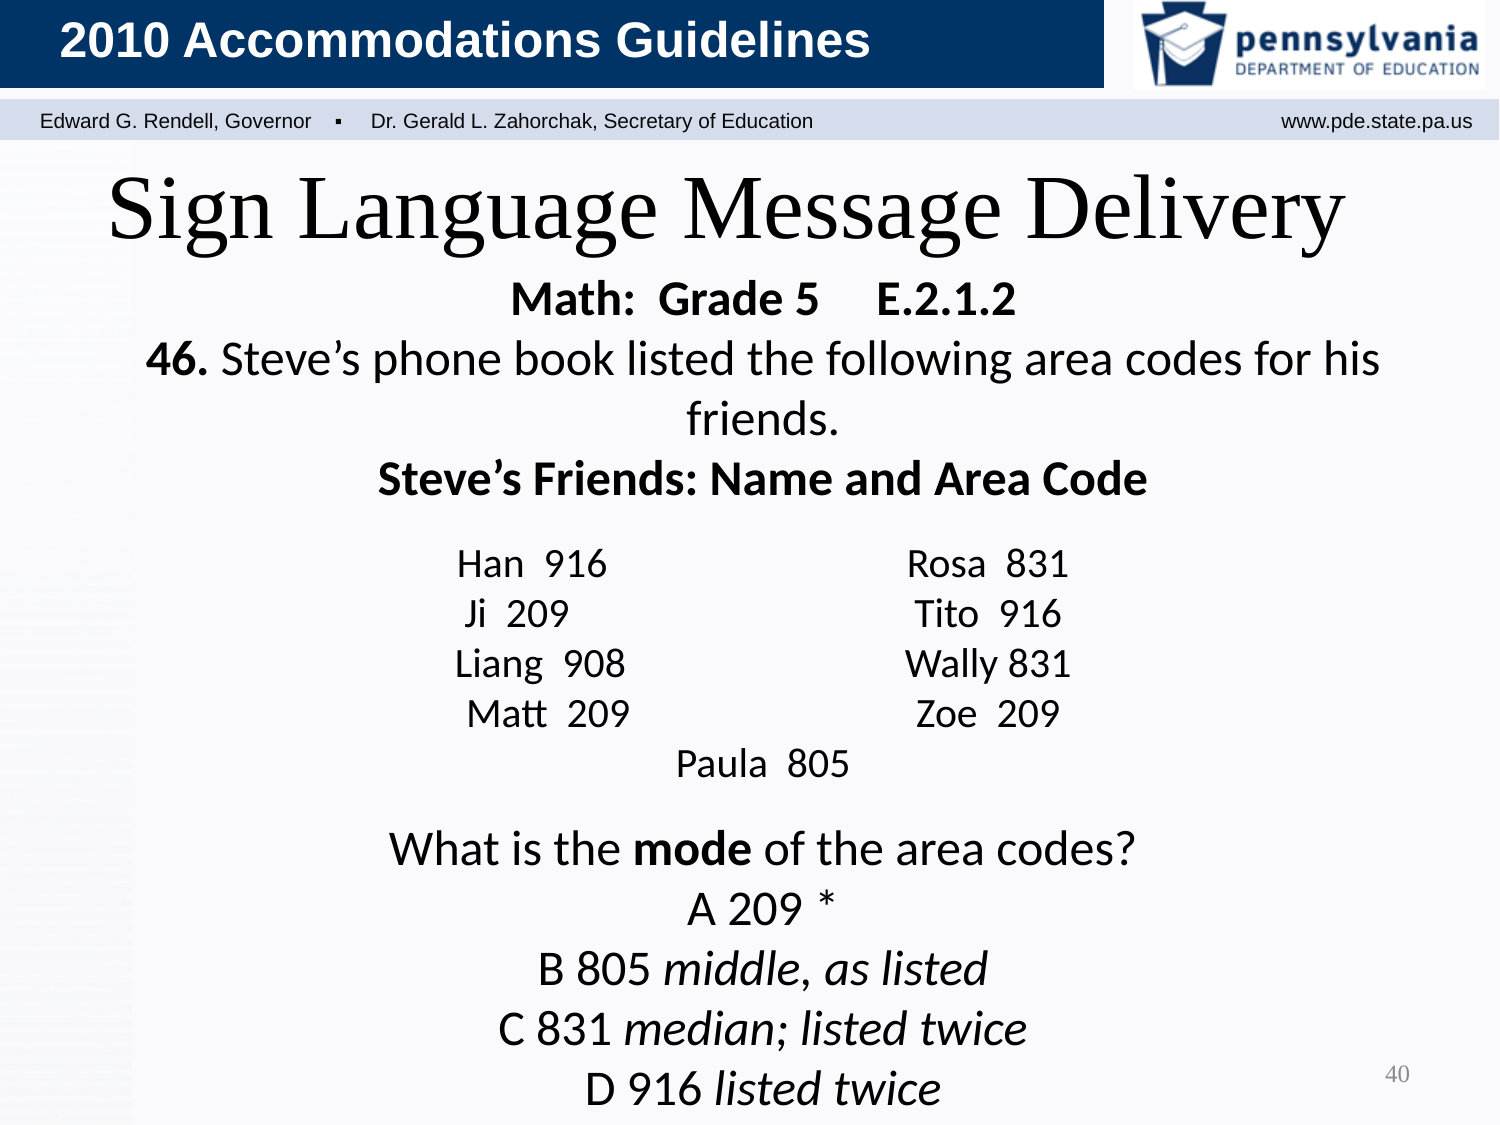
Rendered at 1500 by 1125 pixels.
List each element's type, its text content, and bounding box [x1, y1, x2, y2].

picture [0, 0, 1500, 1125]
text_box Math: Grade 5 E.2.1.2 46. Steve’s phone book listed the following area codes for his friends. Steve’s Friends: Name and Area Code Han 916 Rosa 831 Ji 209 Tito 916 Liang 908 Wally 831 Matt 209 Zoe 209 Paula 805 What is the mode of the area codes? A 209 * B 805 middle, as listed C 831 median; listed twice D 916 listed twice [96, 258, 1430, 1123]
text_box Sign Language Message Delivery [90, 155, 1366, 247]
